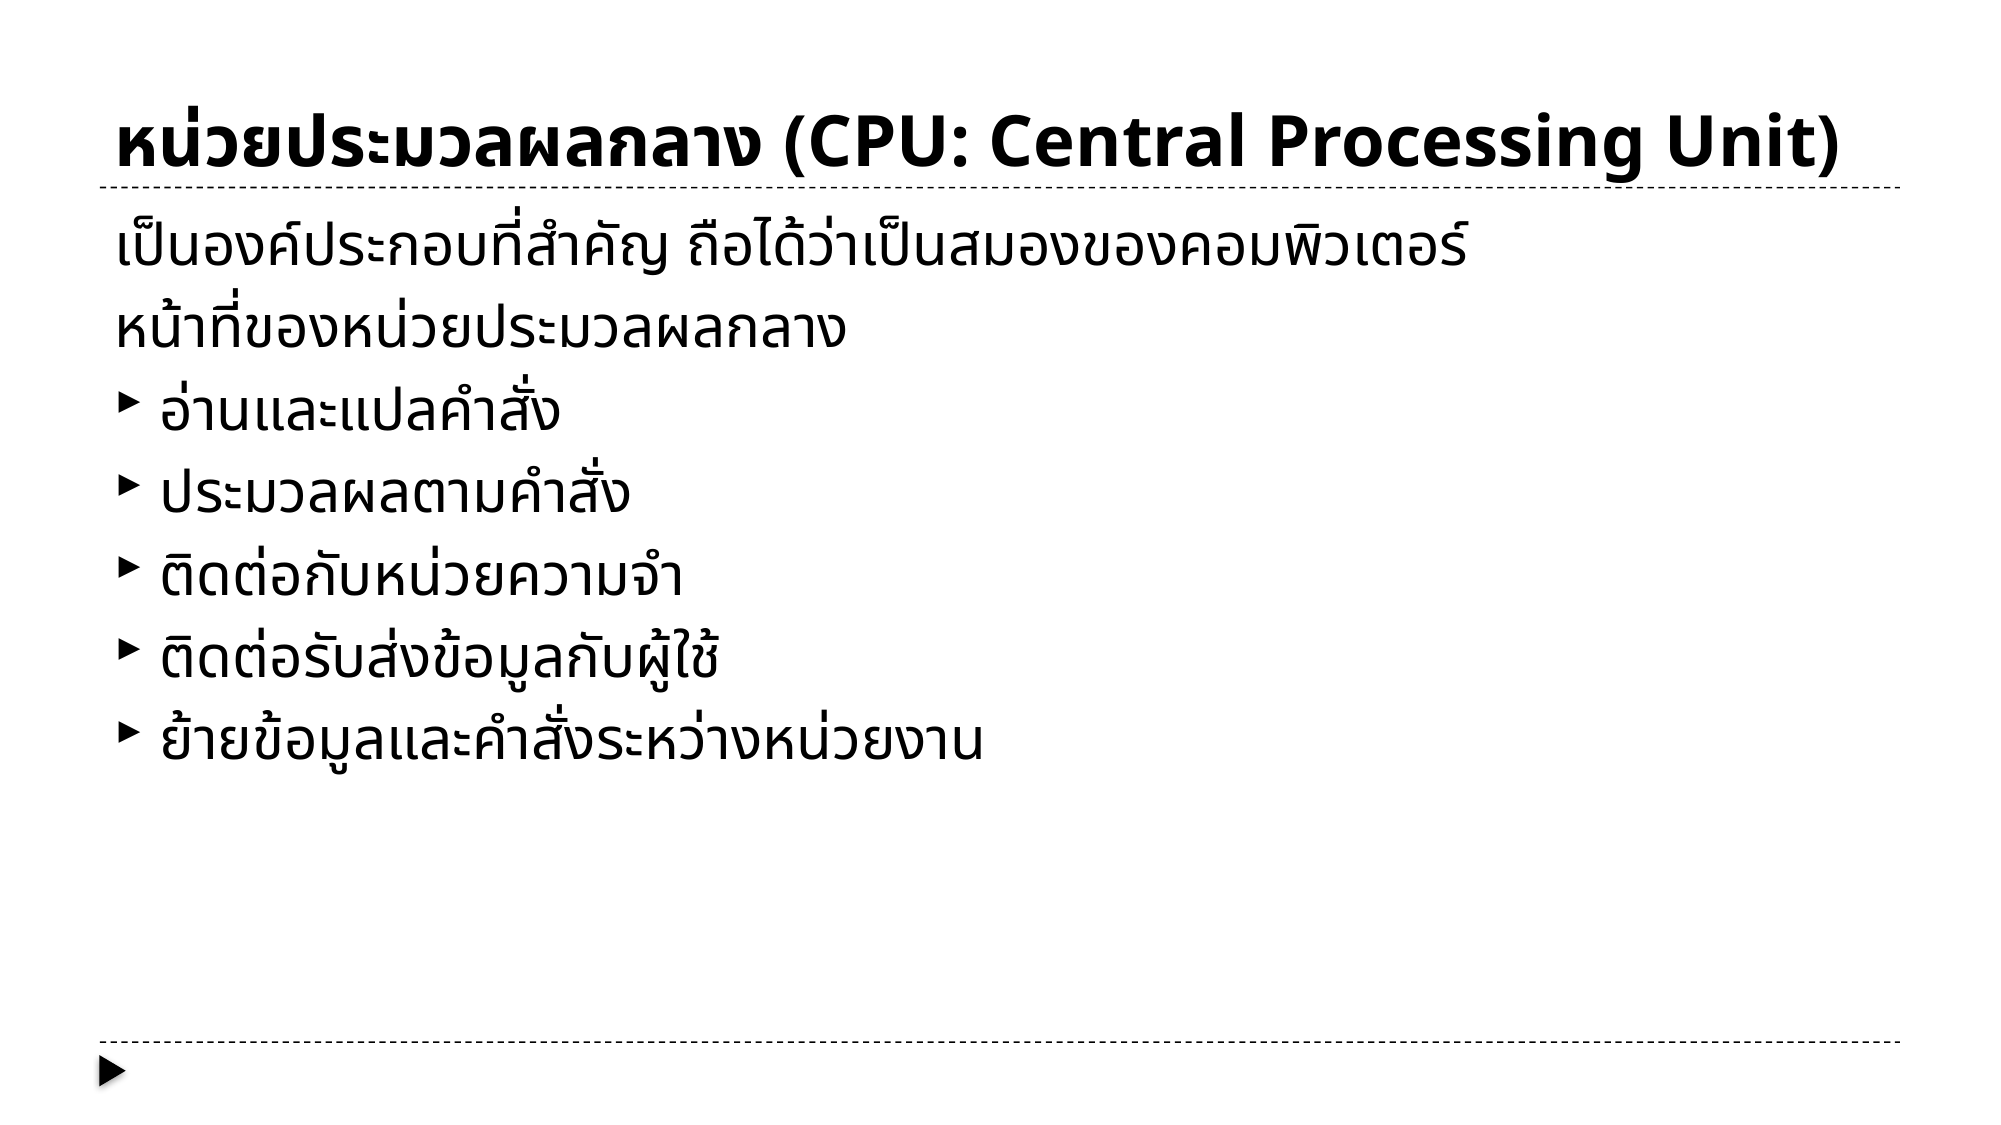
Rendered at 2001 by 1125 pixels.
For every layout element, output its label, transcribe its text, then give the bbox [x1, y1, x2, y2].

title หน่วยประมวลผลกลาง (CPU: Central Processing Unit) [99, 24, 1900, 188]
list เป็นองค์ประกอบที่สำคัญ ถือได้ว่าเป็นสมองของคอมพิวเตอร์ หน้าที่ของหน่วยประมวลผลกลาง อ่านและแปลคำสั่ง ประมวลผลตามคำสั่ง ติดต่อกับหน่วยความจำ ติดต่อรับส่งข้อมูลกับผู้ใช้ ย้ายข้อมูลและคำสั่งระหว่างหน่วยงาน [99, 200, 1900, 1010]
